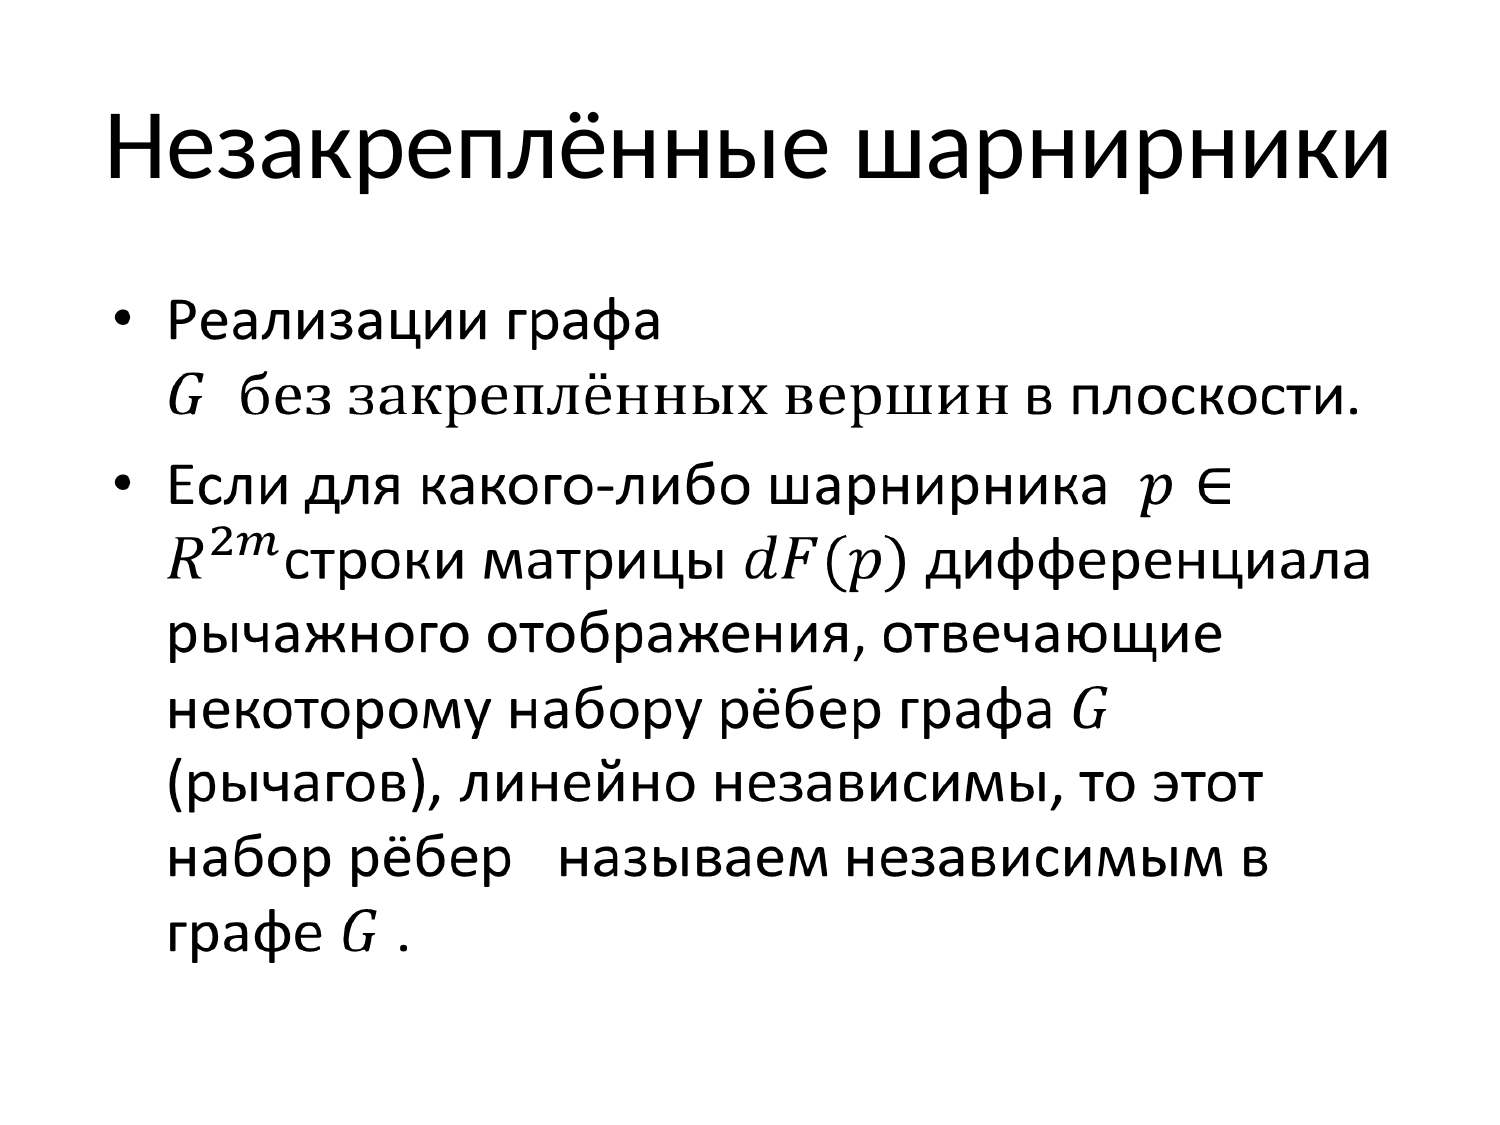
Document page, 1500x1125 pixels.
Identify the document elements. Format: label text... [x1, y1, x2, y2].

title Незакреплённые шарнирники [75, 45, 1425, 233]
list [75, 262, 1425, 1005]
